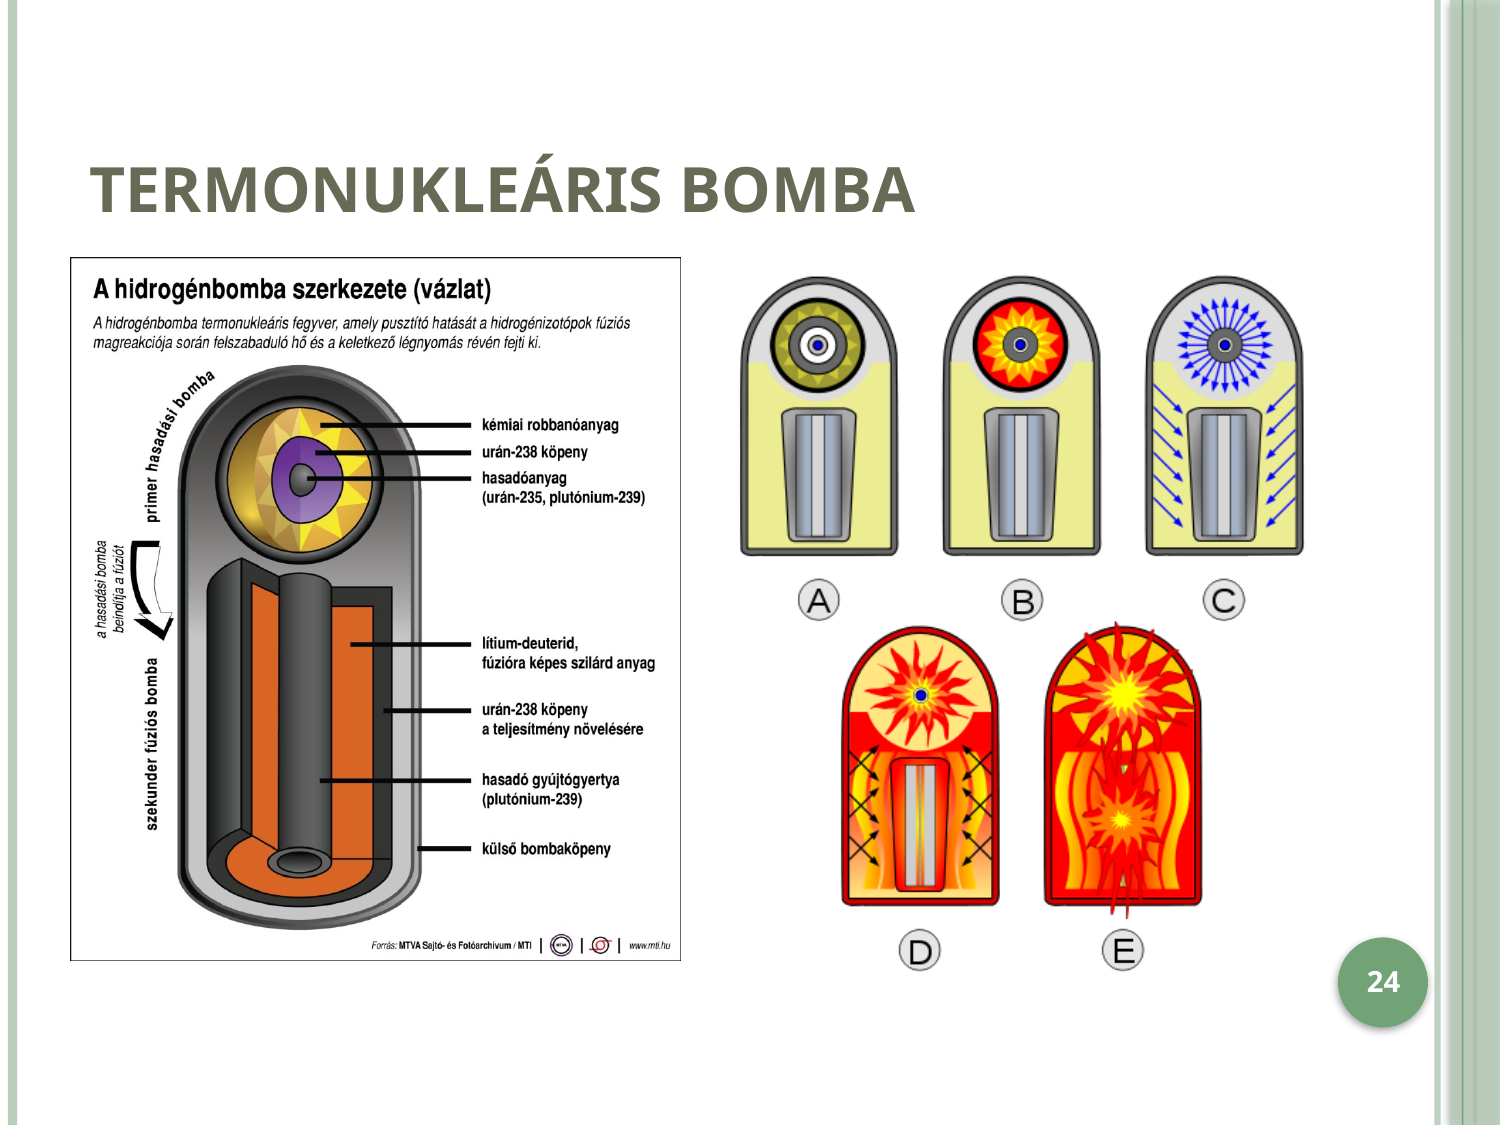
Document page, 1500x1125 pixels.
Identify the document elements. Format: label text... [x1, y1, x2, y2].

picture [69, 257, 682, 962]
title Termonukleáris bomba [75, 45, 1300, 233]
slide_number 24 [1333, 940, 1434, 1027]
picture [725, 257, 1325, 984]
